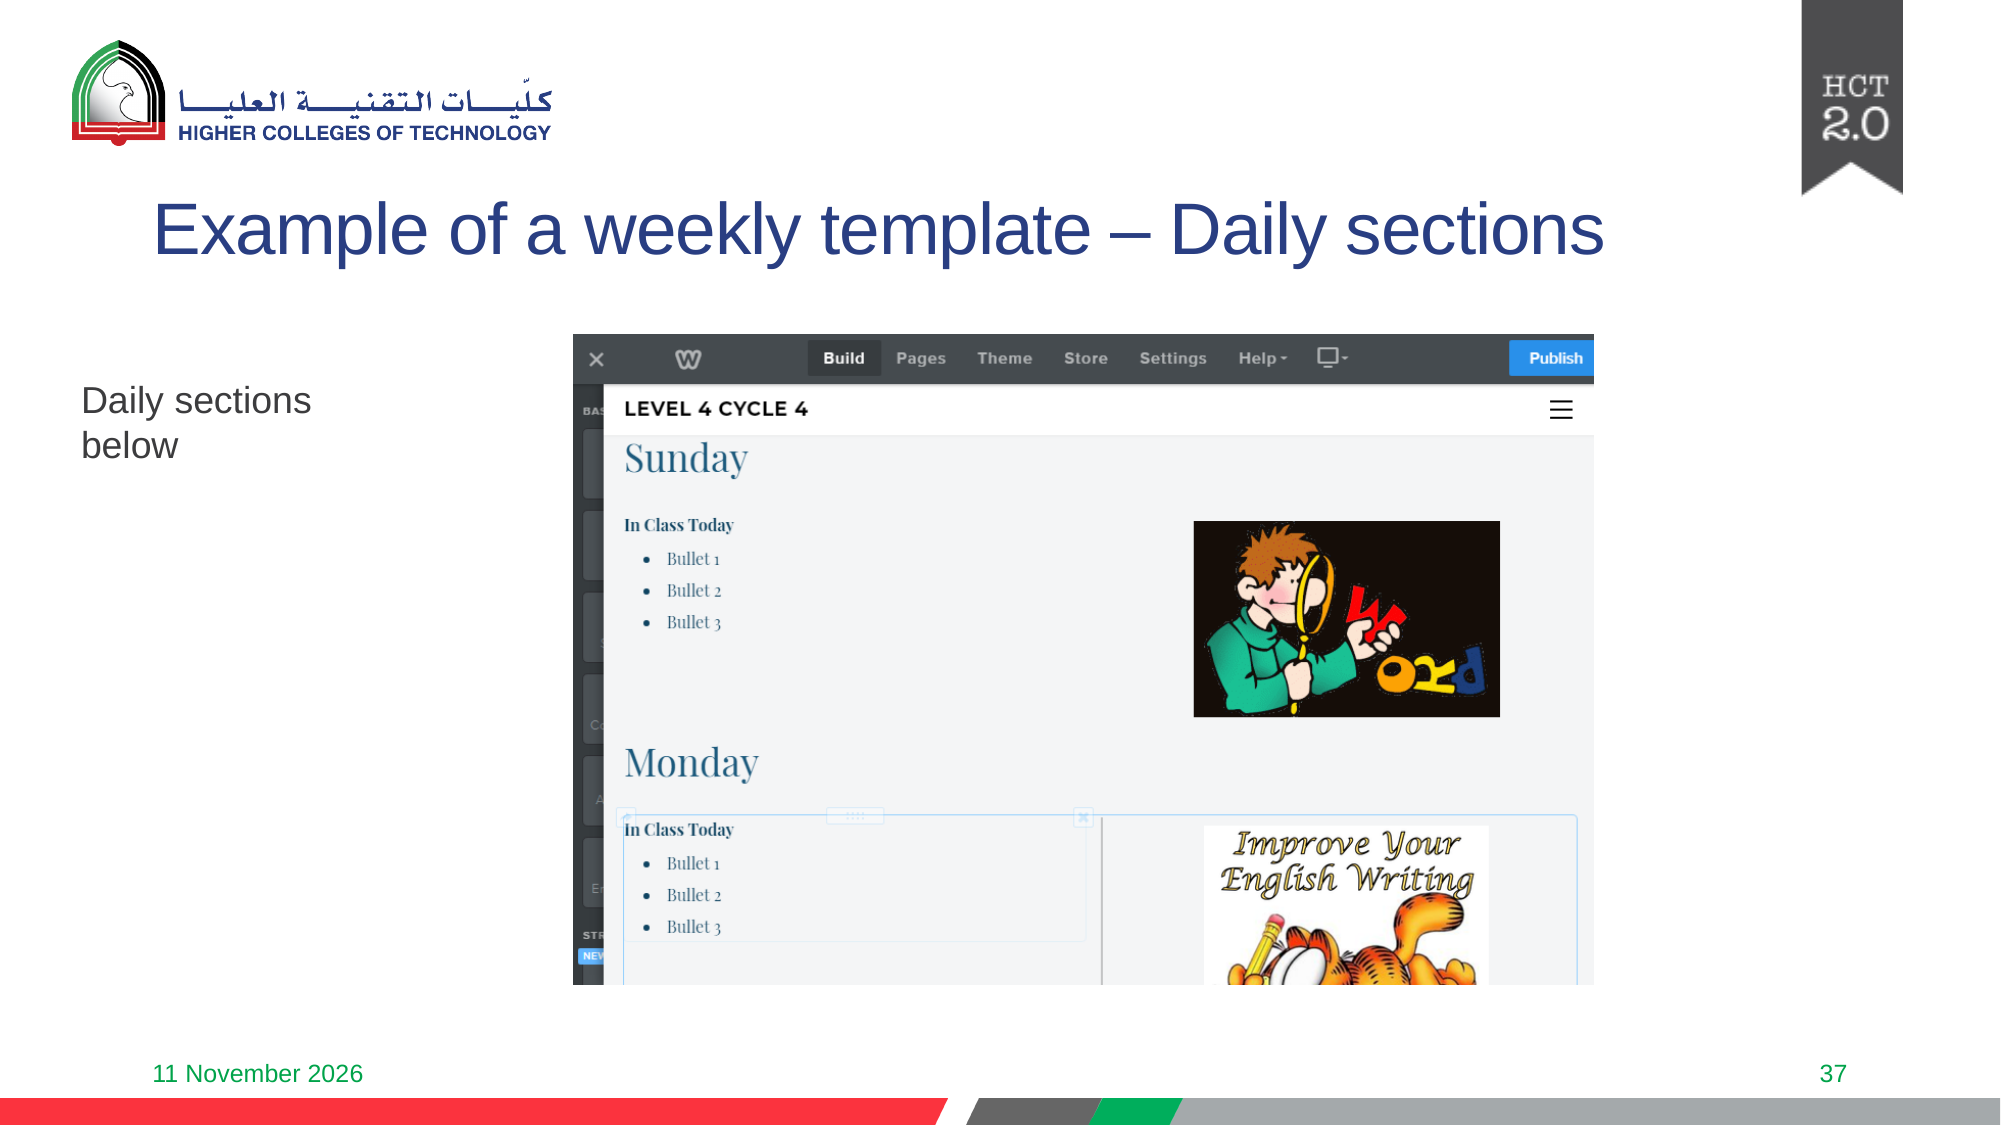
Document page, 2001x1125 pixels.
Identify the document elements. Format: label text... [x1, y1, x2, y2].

picture [572, 334, 1595, 986]
title Example of a weekly template – Daily sections [137, 59, 1863, 278]
slide_number 37 [1325, 1042, 1863, 1103]
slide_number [137, 1042, 675, 1103]
text_box Daily sections below [66, 368, 433, 474]
picture [72, 40, 552, 146]
